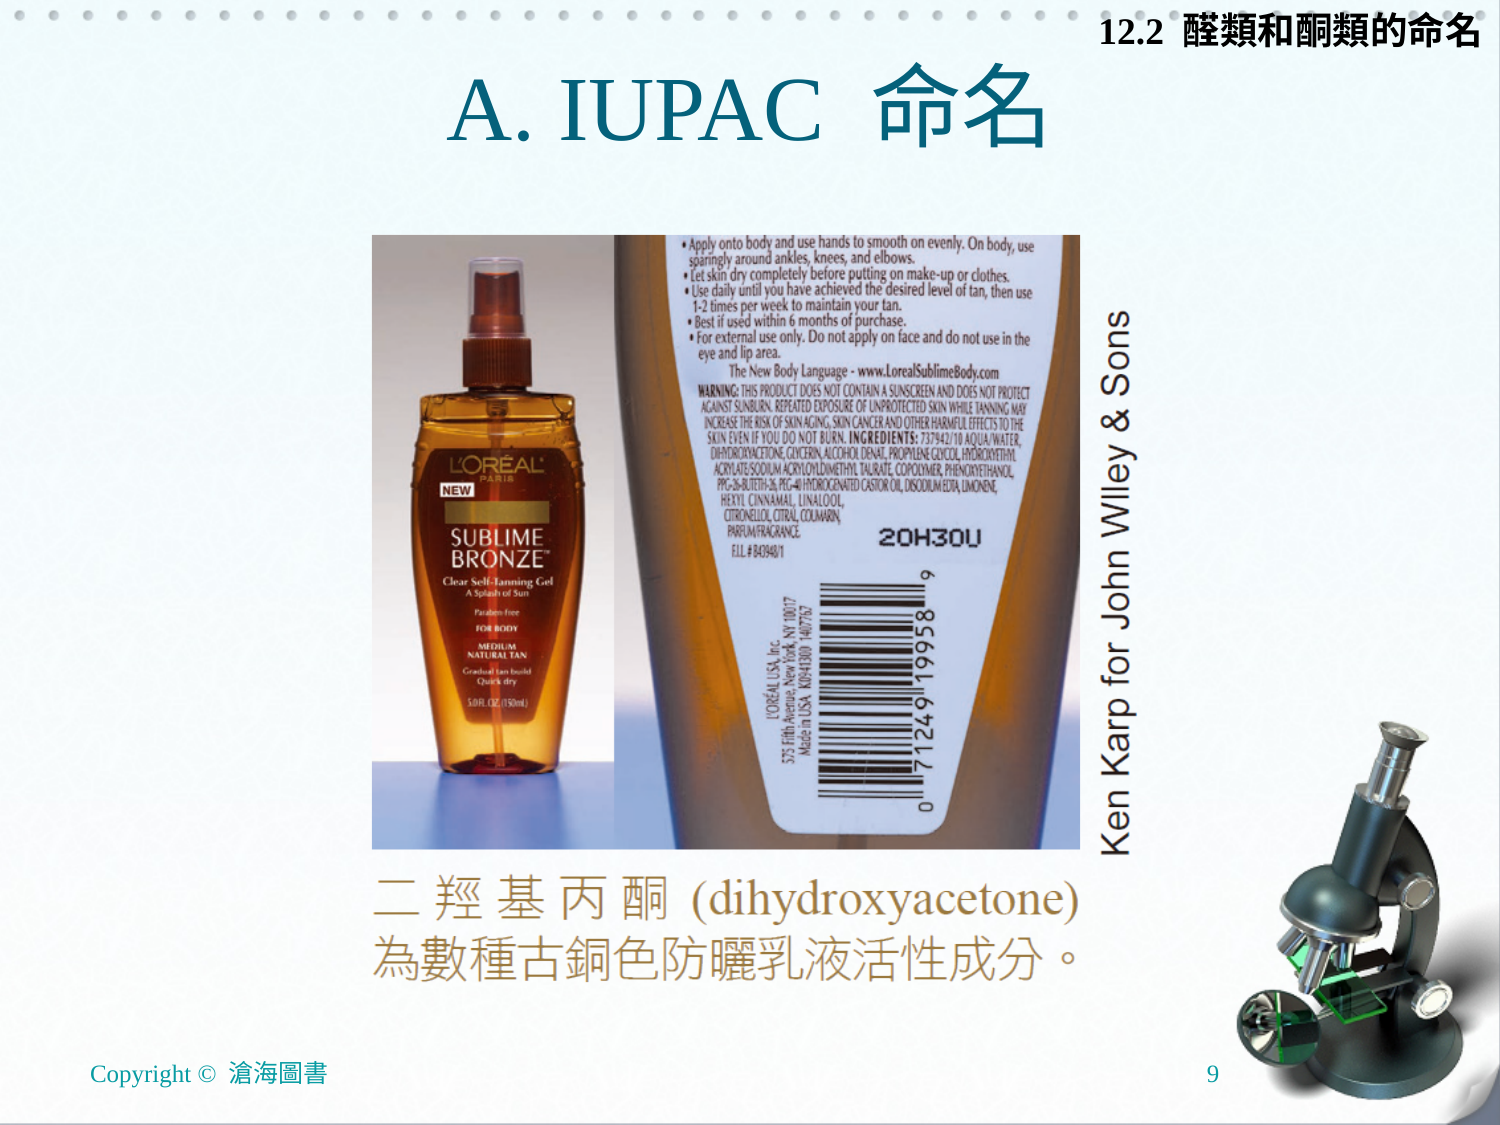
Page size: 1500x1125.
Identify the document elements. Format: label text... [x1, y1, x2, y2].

picture [0, 0, 1500, 1125]
title A. IUPAC 命名 [75, 0, 1425, 209]
text_box 12.2 醛類和酮類的命名 [1083, 0, 1500, 60]
slide_number 9 [1074, 1042, 1235, 1103]
slide_number Copyright © 滄海圖書 [75, 1042, 425, 1103]
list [355, 219, 1144, 1006]
